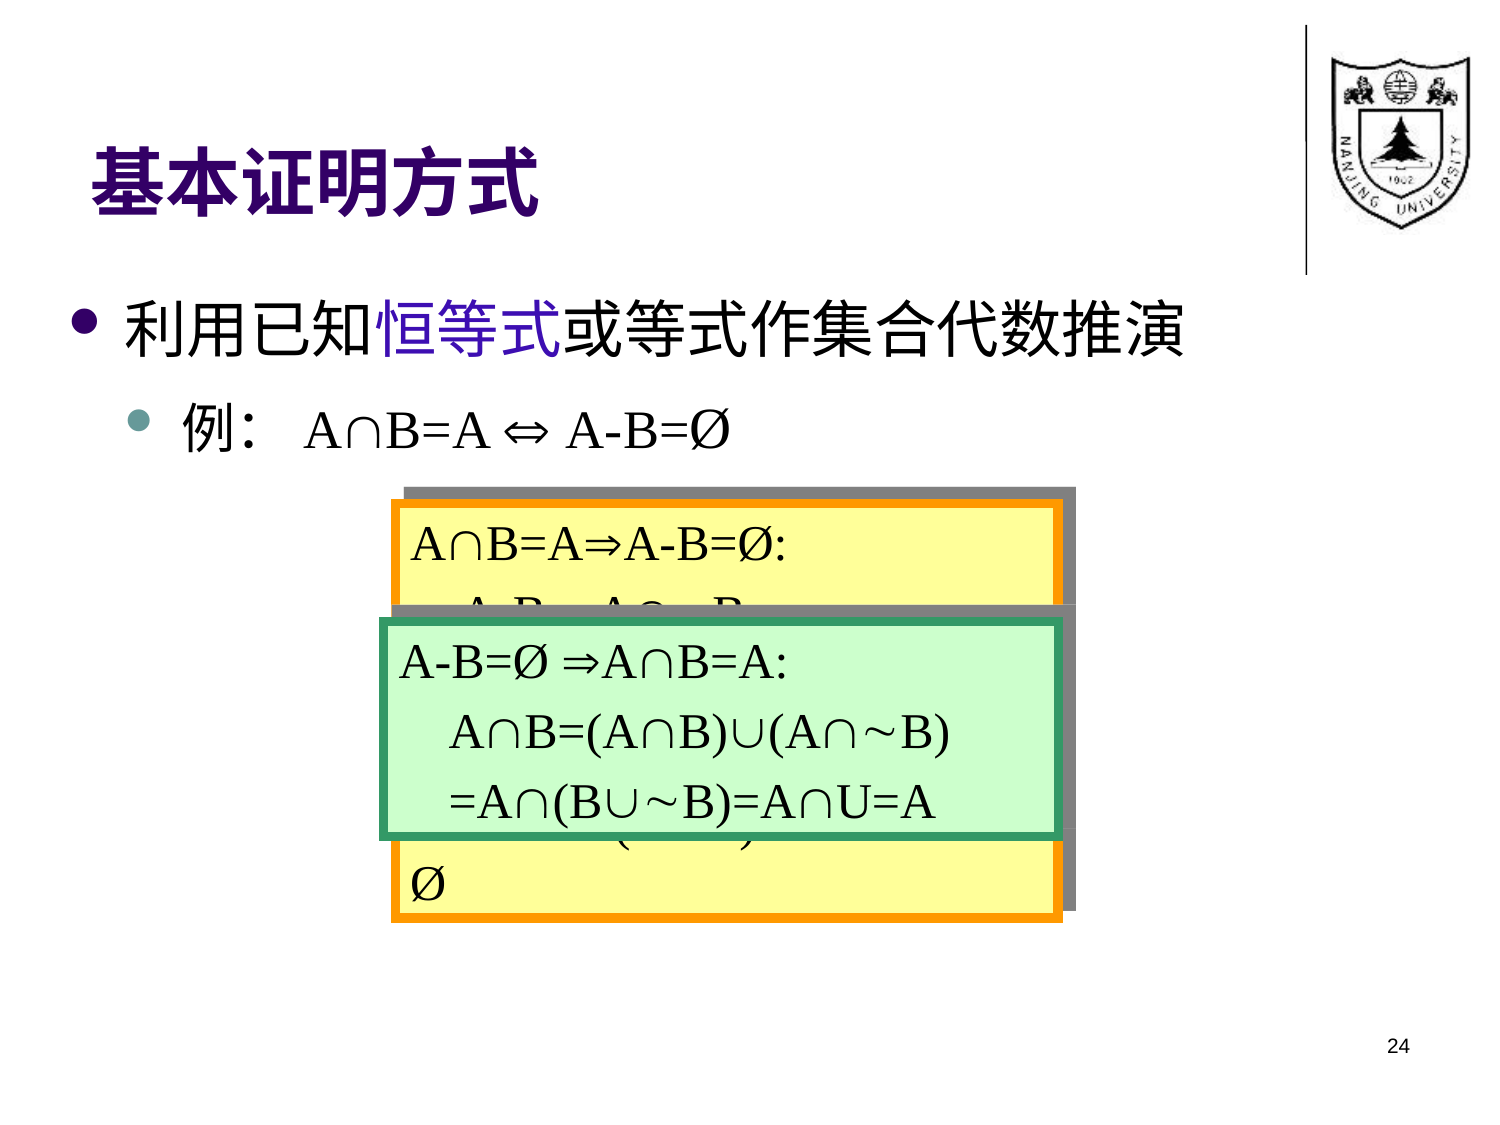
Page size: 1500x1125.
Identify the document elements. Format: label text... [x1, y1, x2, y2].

picture [1328, 51, 1481, 235]
text_box A-B=Ø AB=A: AB=(AB)(AB) =A(BB)=AU=A [383, 621, 1059, 837]
text_box AB=AA-B=Ø: A-B = AB = (AB)(AA) = A(BA) = A(AB) = AA = Ø [395, 837, 1058, 918]
text_box AB=AA-B=Ø: A-B = AB = (AB)(AA) = A(BA) = A(AB) = AA = Ø [395, 503, 1058, 621]
slide_number 24 [1074, 1024, 1426, 1101]
title 基本证明方式 [75, 20, 1313, 233]
list 利用已知恒等式或等式作集合代数推演 例：AB=A  A-B=Ø [53, 267, 1366, 457]
